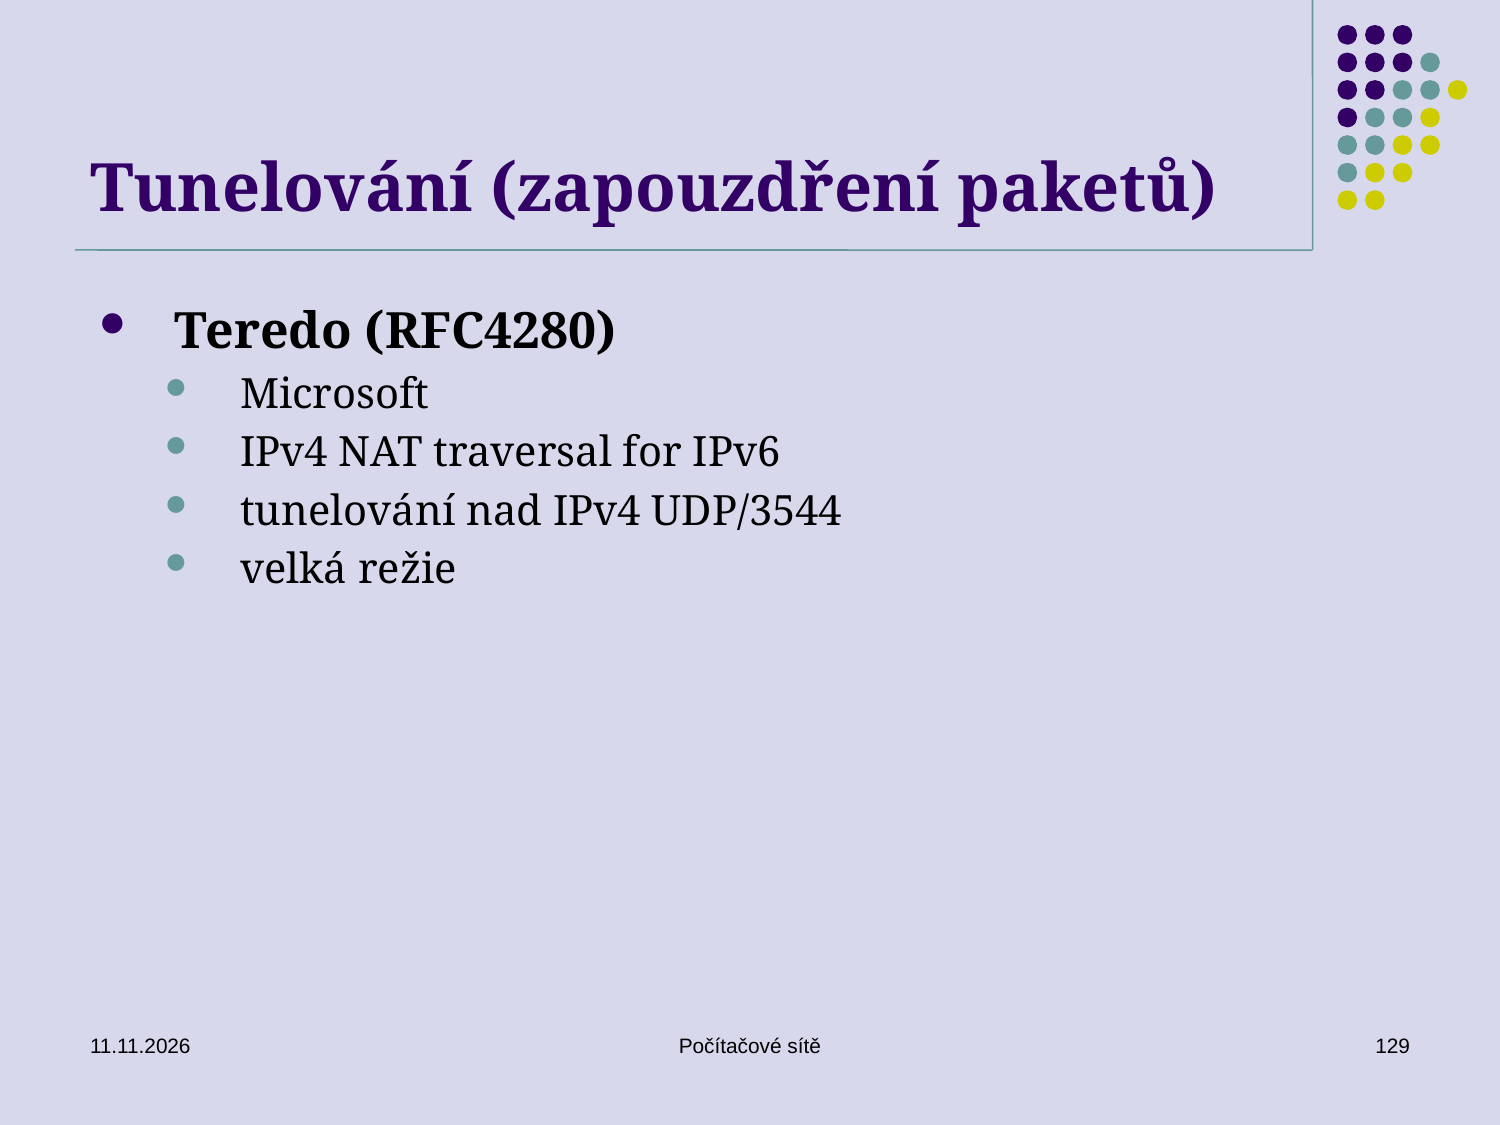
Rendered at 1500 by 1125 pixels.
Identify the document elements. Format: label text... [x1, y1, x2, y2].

slide_number 129 [1074, 1025, 1425, 1100]
footer Počítačové sítě [512, 1025, 988, 1100]
title Tunelování (zapouzdření paketů) [75, 20, 1313, 233]
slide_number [75, 1025, 425, 1100]
list Teredo (RFC4280) Microsoft IPv4 NAT traversal for IPv6 tunelování nad IPv4 UDP/3544 velká režie [75, 290, 1463, 1075]
